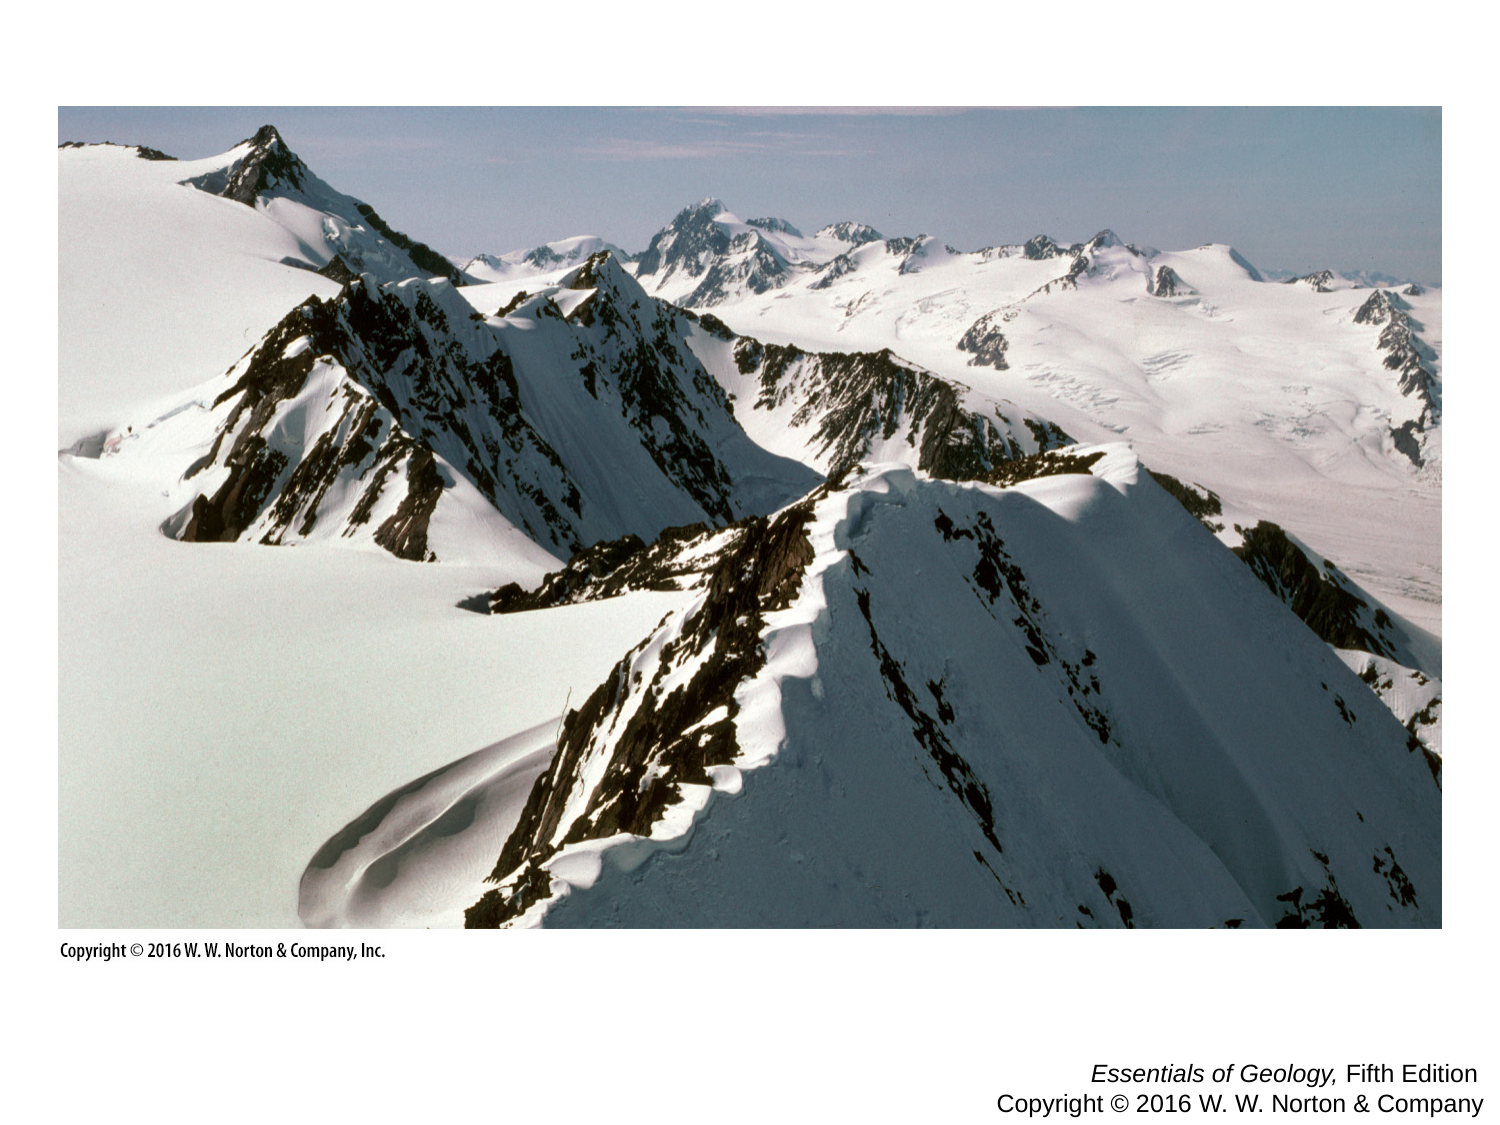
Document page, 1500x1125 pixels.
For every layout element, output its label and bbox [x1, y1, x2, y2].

picture [49, 97, 1451, 965]
